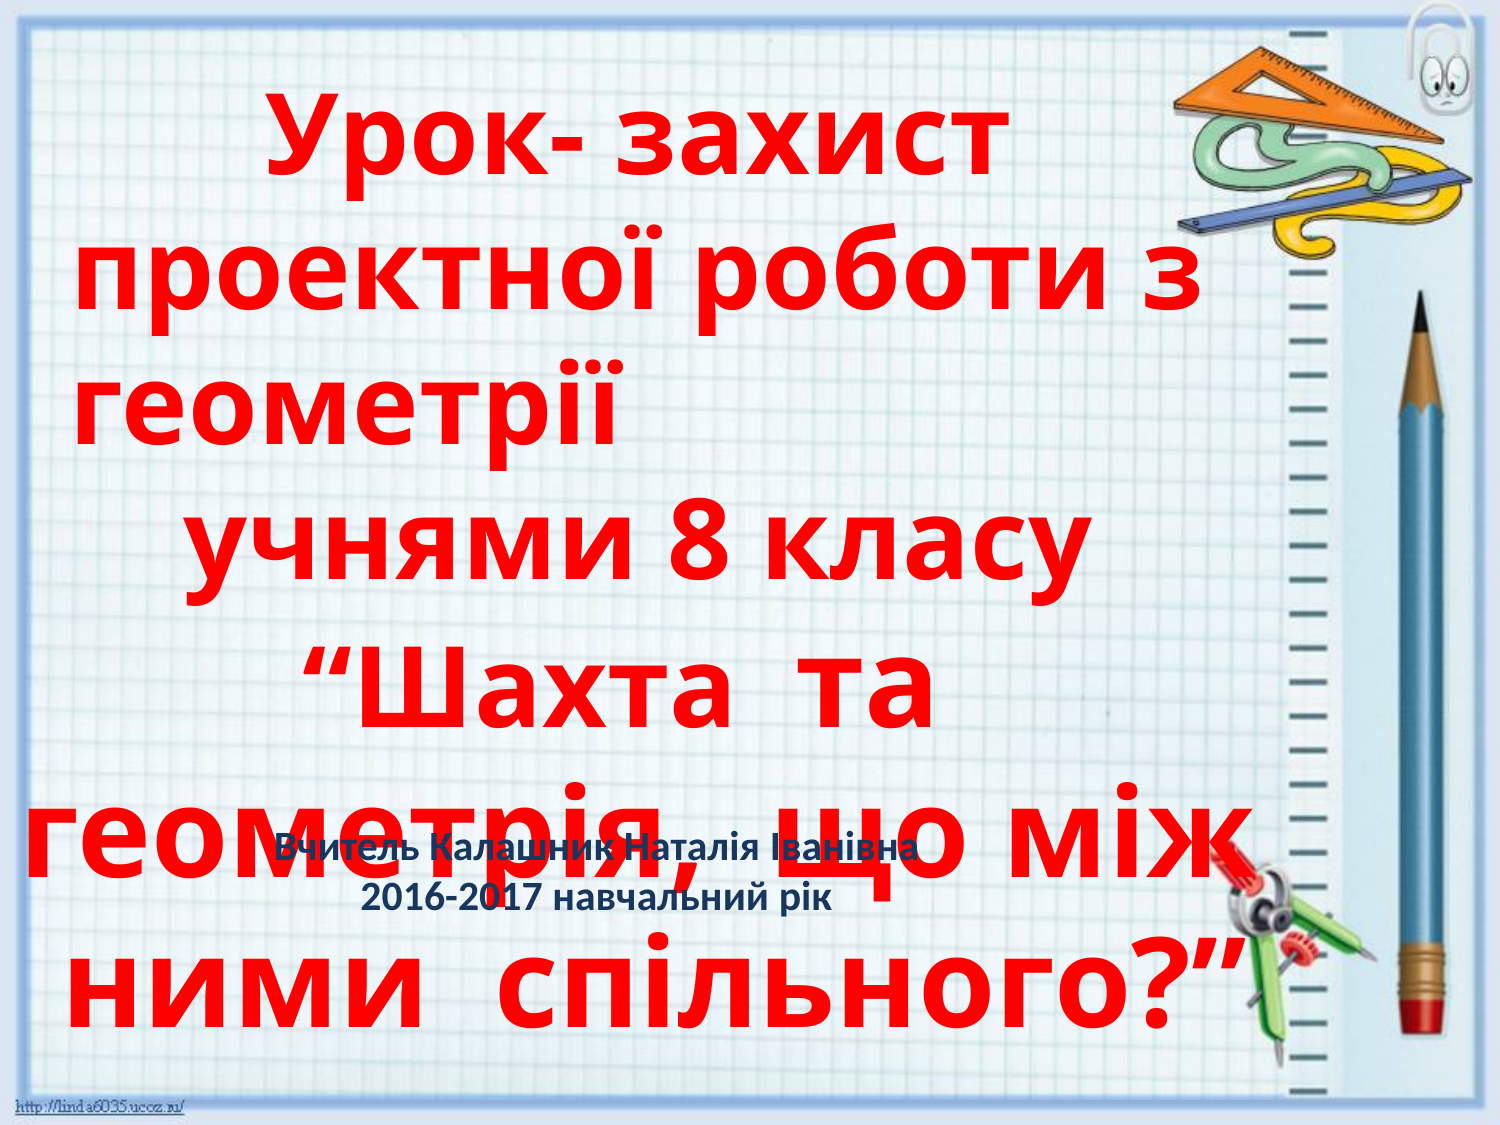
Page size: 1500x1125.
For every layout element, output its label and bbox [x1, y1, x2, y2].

text_box [0, 54, 1277, 928]
picture [0, 0, 1500, 1125]
